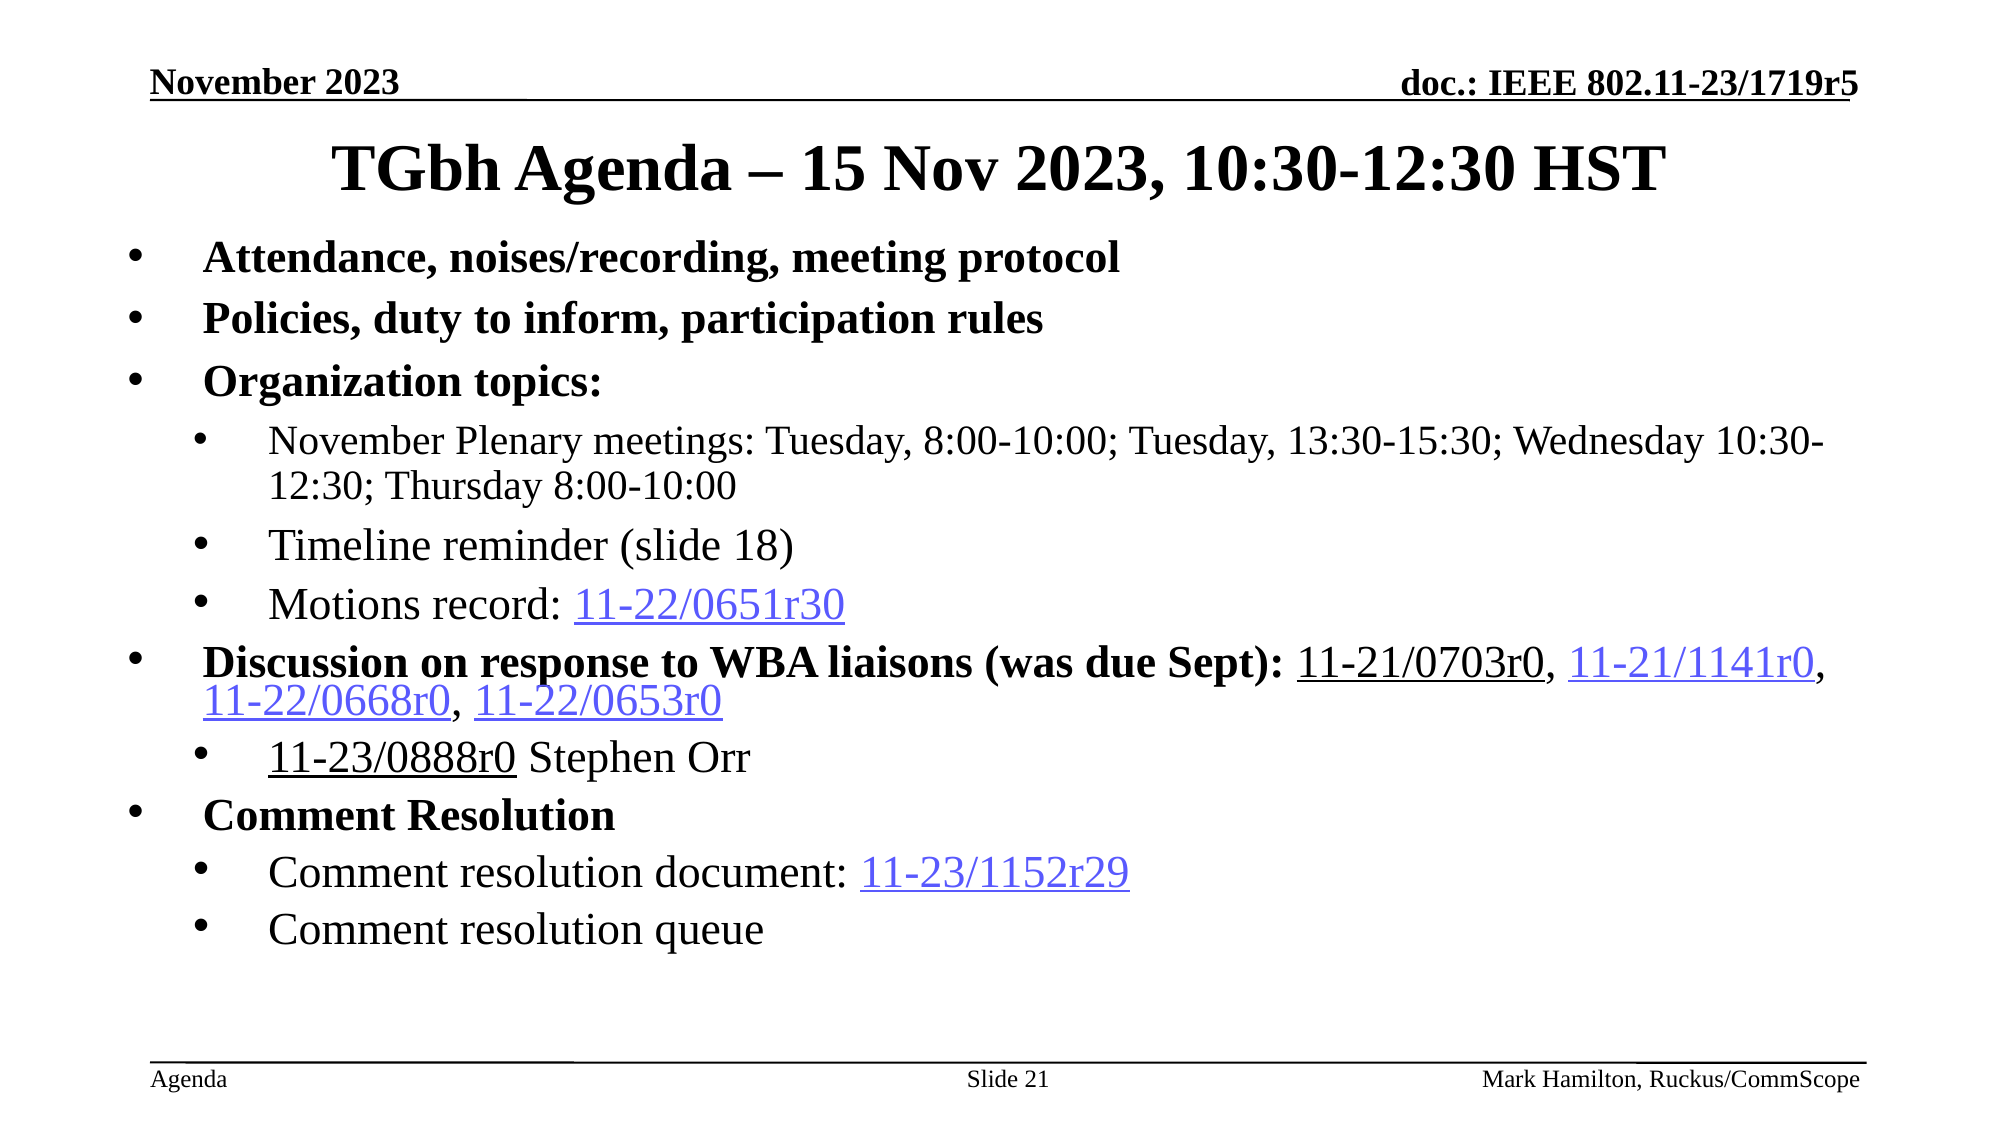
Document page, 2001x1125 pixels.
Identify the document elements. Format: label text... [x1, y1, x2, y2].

list Attendance, noises/recording, meeting protocol Policies, duty to inform, participation rules Organization topics: November Plenary meetings: Tuesday, 8:00-10:00; Tuesday, 13:30-15:30; Wednesday 10:30-12:30; Thursday 8:00-10:00 Timeline reminder (slide 18) Motions record: 11-22/0651r30 Discussion on response to WBA liaisons (was due Sept): 11-21/0703r0, 11-21/1141r0, 11-22/0668r0, 11-22/0653r0 11-23/0888r0 Stephen Orr Comment Resolution Comment resolution document: 11-23/1152r29 Comment resolution queue [112, 224, 1926, 1050]
slide_number Slide 21 [950, 1061, 1067, 1123]
title TGbh Agenda – 15 Nov 2023, 10:30-12:30 HST [149, 124, 1850, 204]
